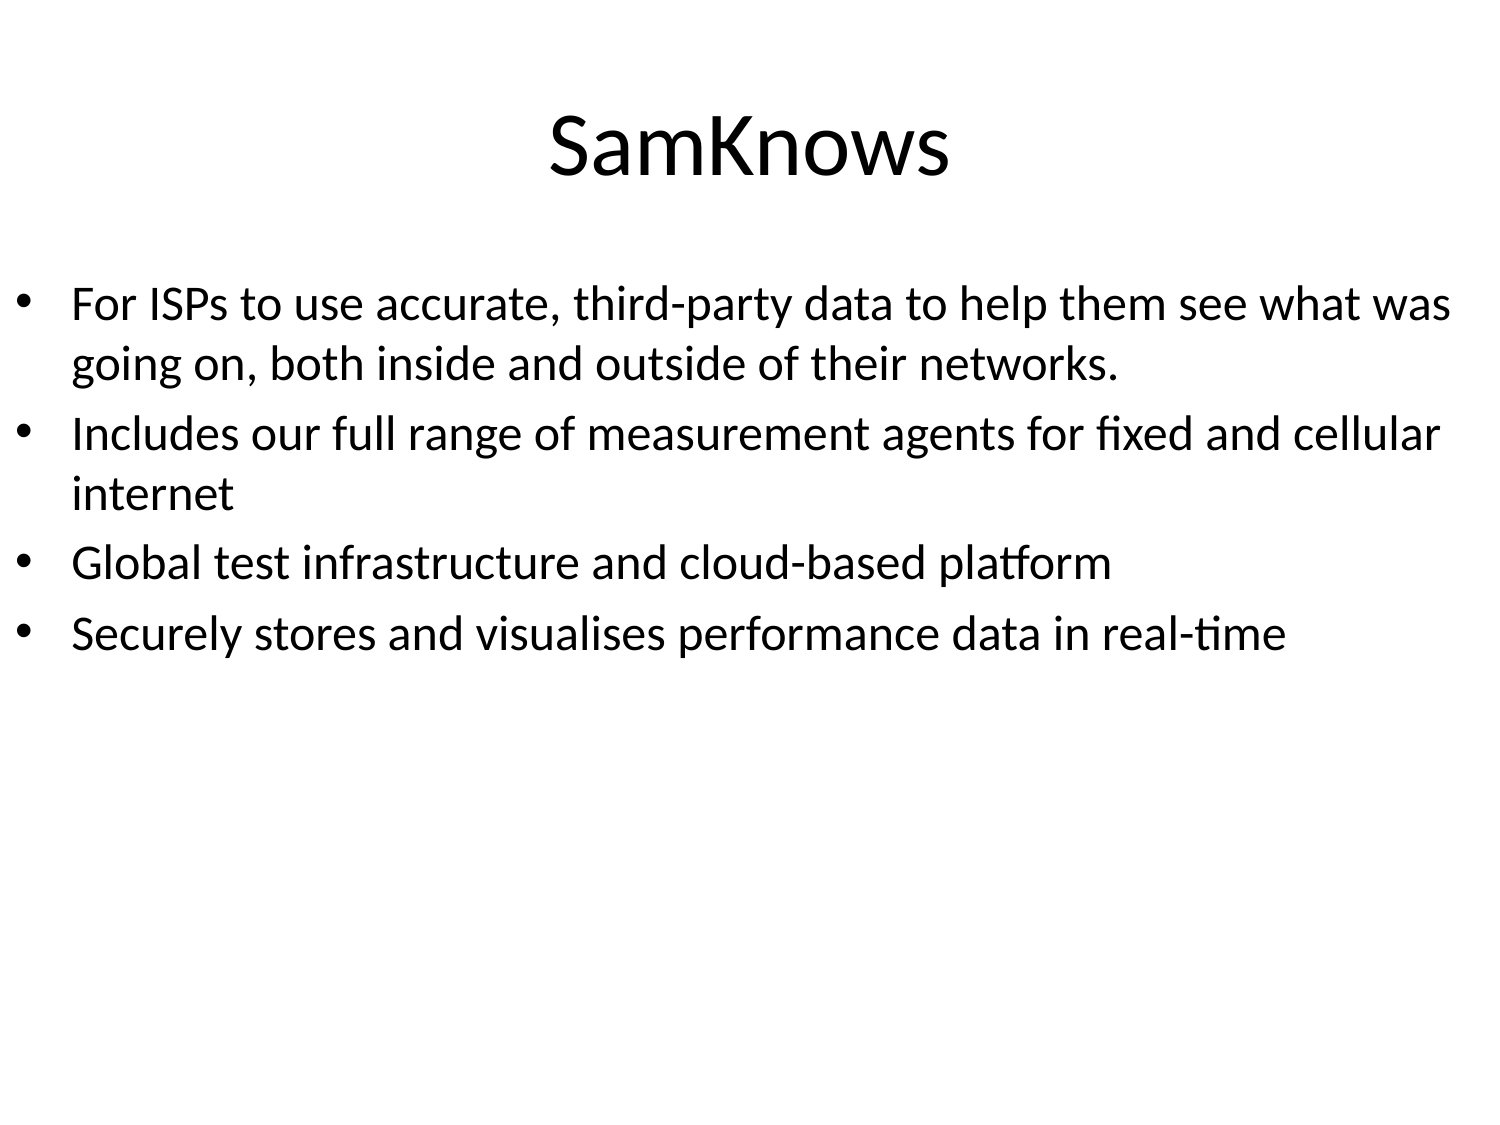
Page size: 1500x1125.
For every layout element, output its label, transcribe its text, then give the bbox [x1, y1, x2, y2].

title SamKnows [75, 45, 1425, 233]
list For ISPs to use accurate, third-party data to help them see what was going on, both inside and outside of their networks. Includes our full range of measurement agents for fixed and cellular internet Global test infrastructure and cloud-based platform Securely stores and visualises performance data in real-time [0, 262, 1500, 1005]
